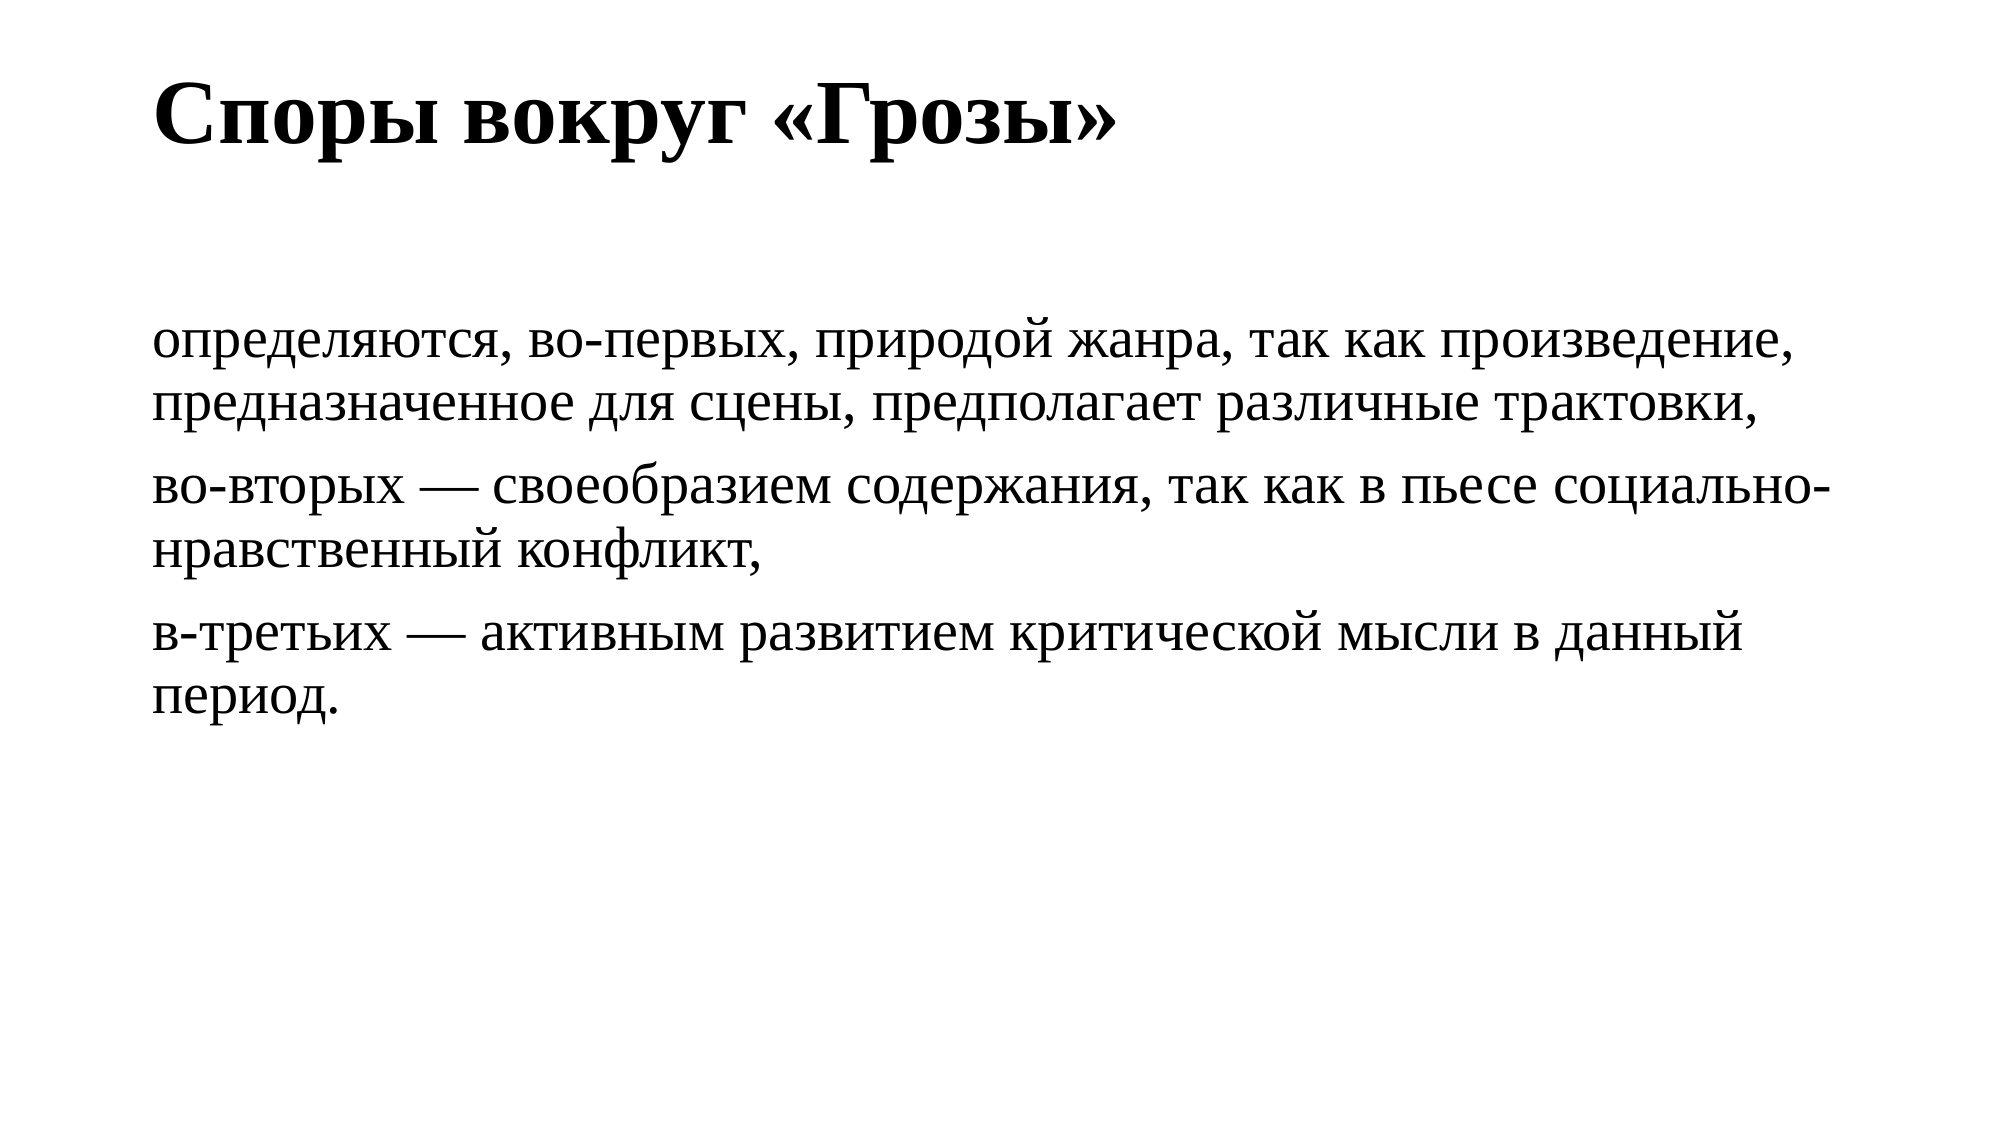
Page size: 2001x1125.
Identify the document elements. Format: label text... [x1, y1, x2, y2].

title Споры вокруг «Грозы» [137, 59, 1863, 278]
list определяются, во-первых, природой жанра, так как произведение, предназначенное для сцены, предполагает различные трактовки, во-вторых — своеобразием содержания, так как в пьесе социально-нравственный конфликт, в-третьих — активным развитием критической мысли в данный период. [137, 299, 1863, 1014]
